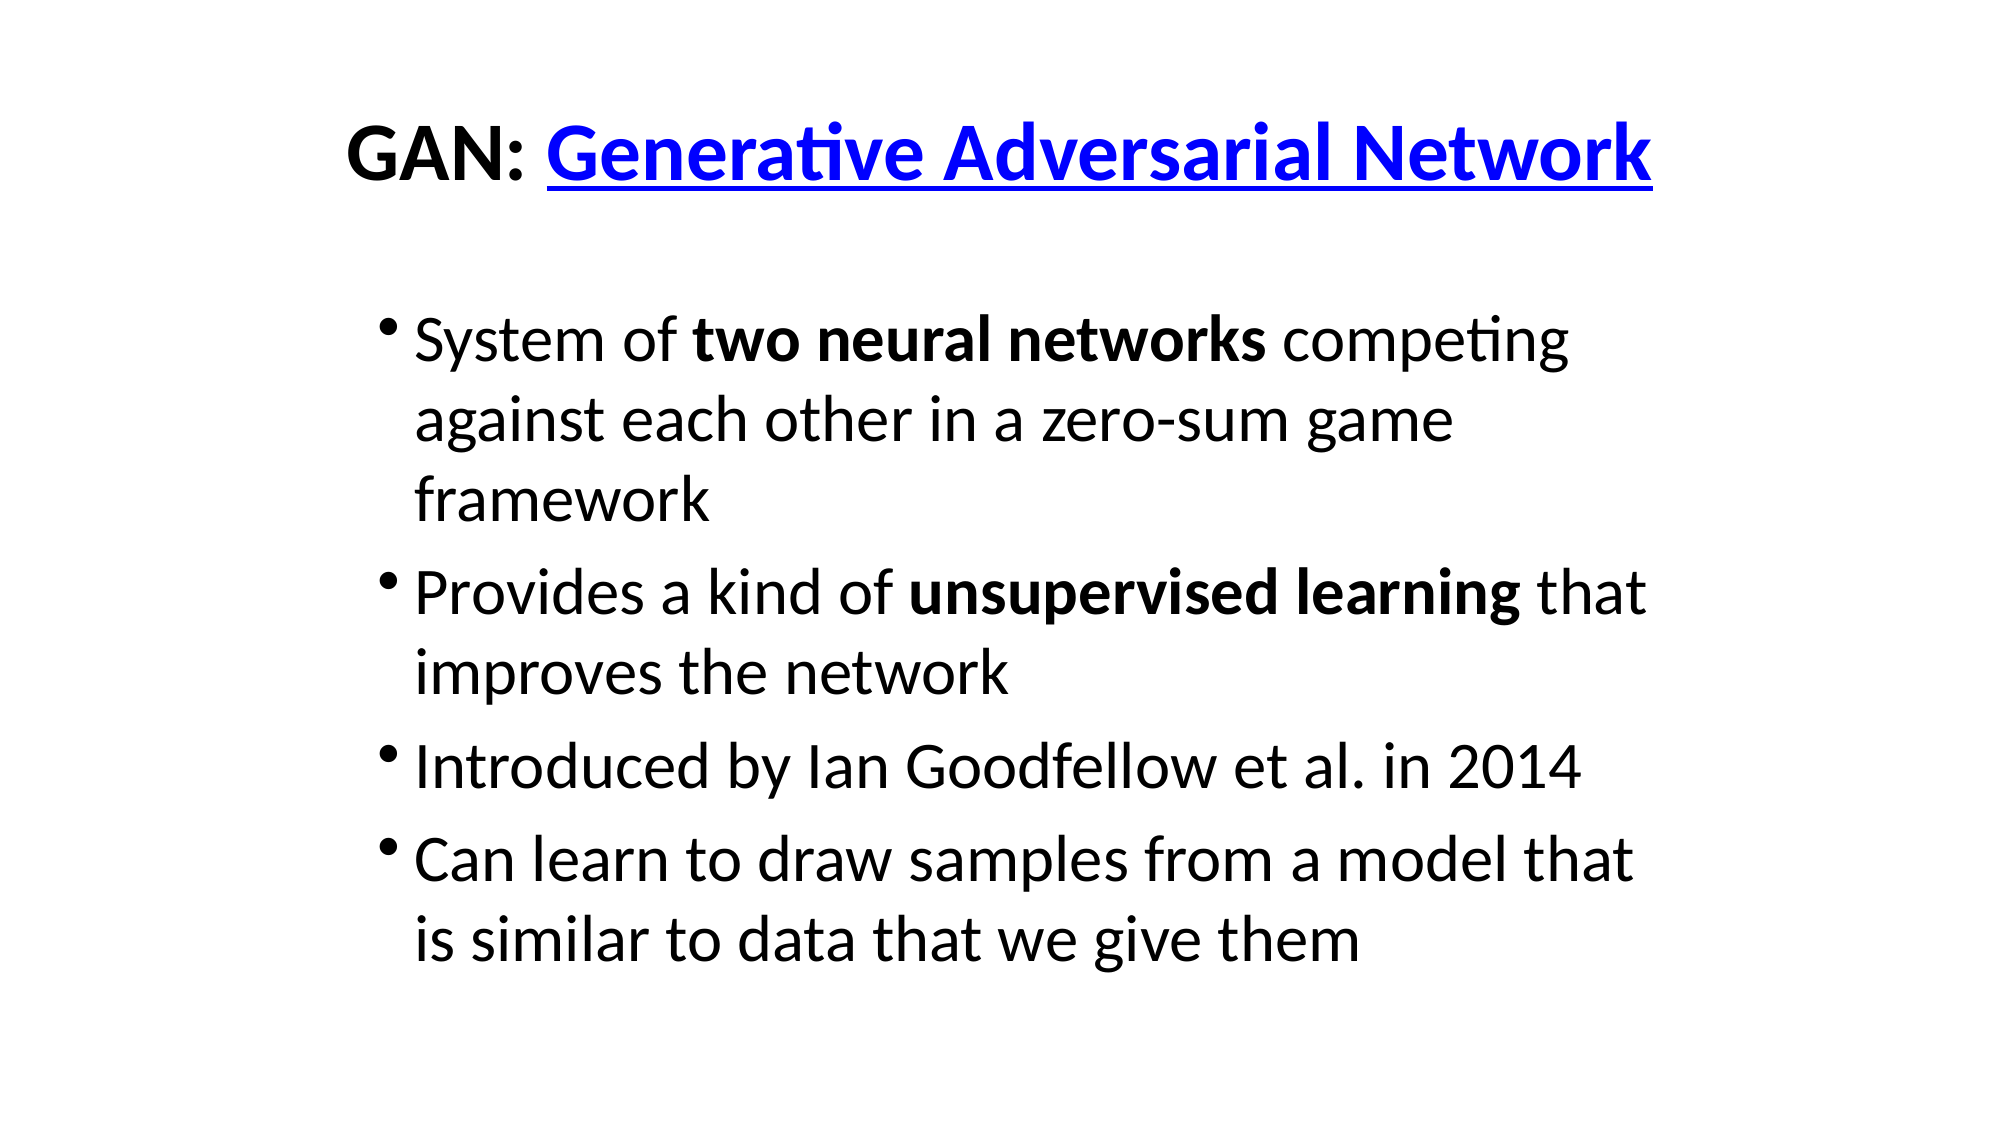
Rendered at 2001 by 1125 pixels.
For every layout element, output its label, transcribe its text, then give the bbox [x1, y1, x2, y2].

title GAN: Generative Adversarial Network [300, 53, 1700, 241]
list System of two neural networks competing against each other in a zero-sum game framework Provides a kind of unsupervised learning that improves the network Introduced by Ian Goodfellow et al. in 2014 Can learn to draw samples from a model that is similar to data that we give them [362, 287, 1675, 1075]
